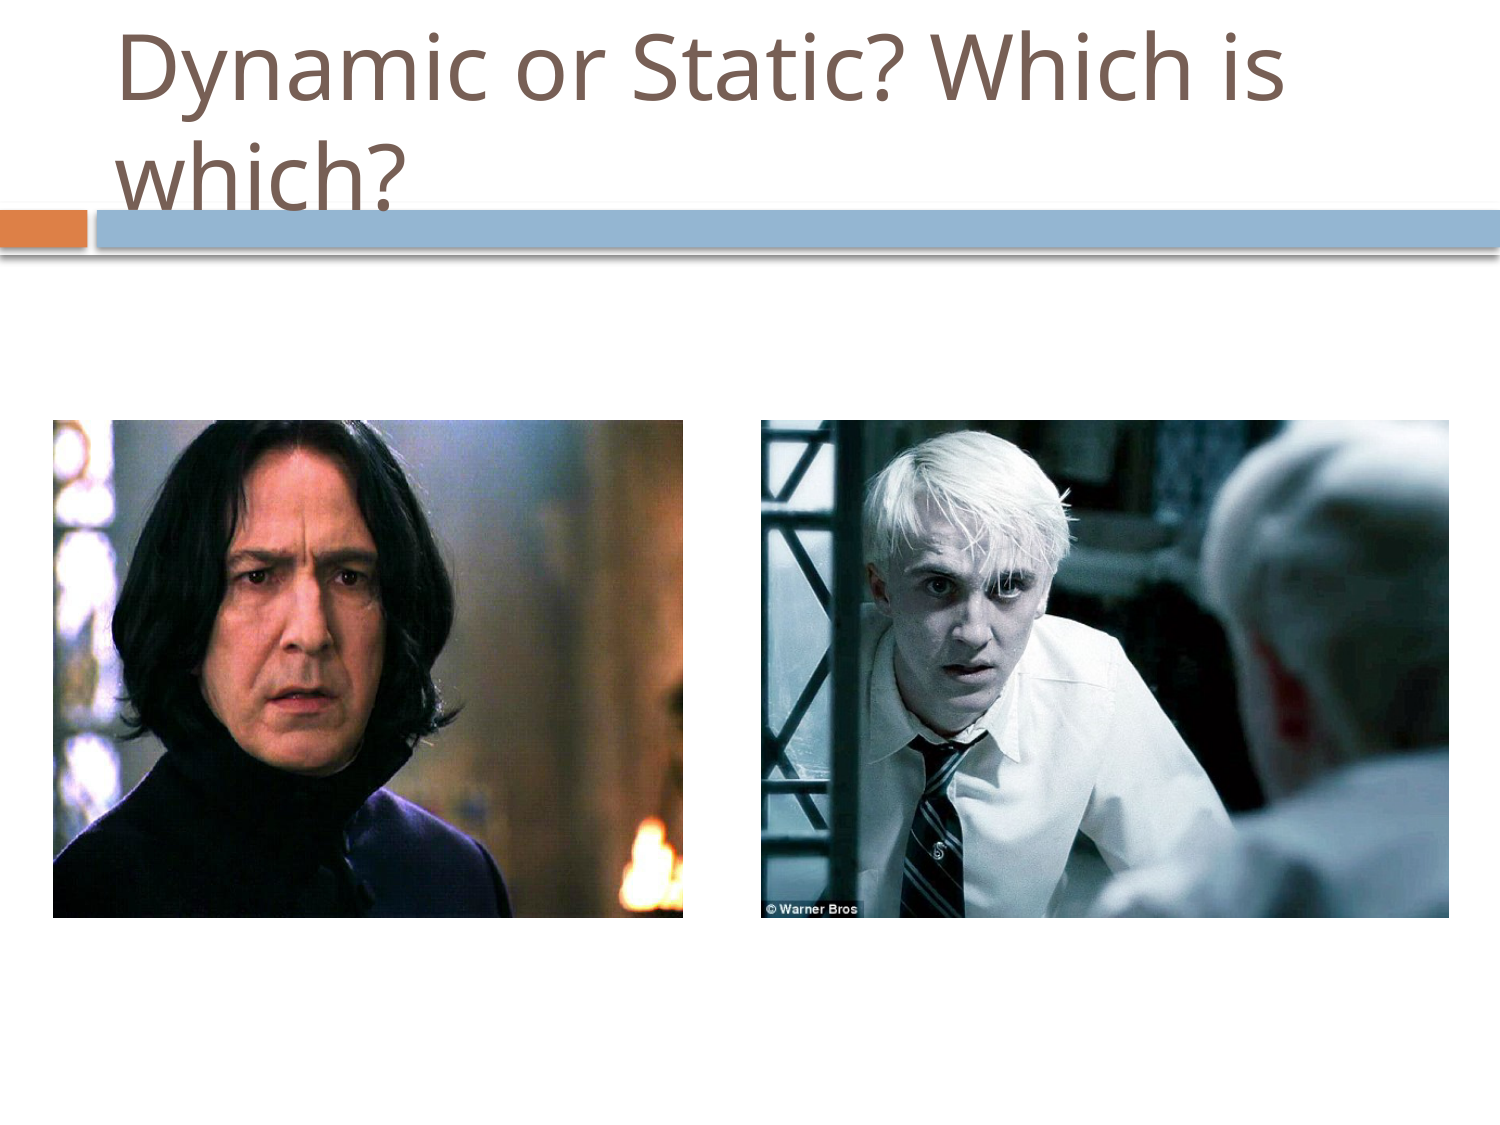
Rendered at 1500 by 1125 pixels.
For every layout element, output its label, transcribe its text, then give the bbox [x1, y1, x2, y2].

title Dynamic or Static? Which is which? [99, 37, 1438, 200]
picture [761, 420, 1449, 919]
picture [52, 420, 683, 919]
